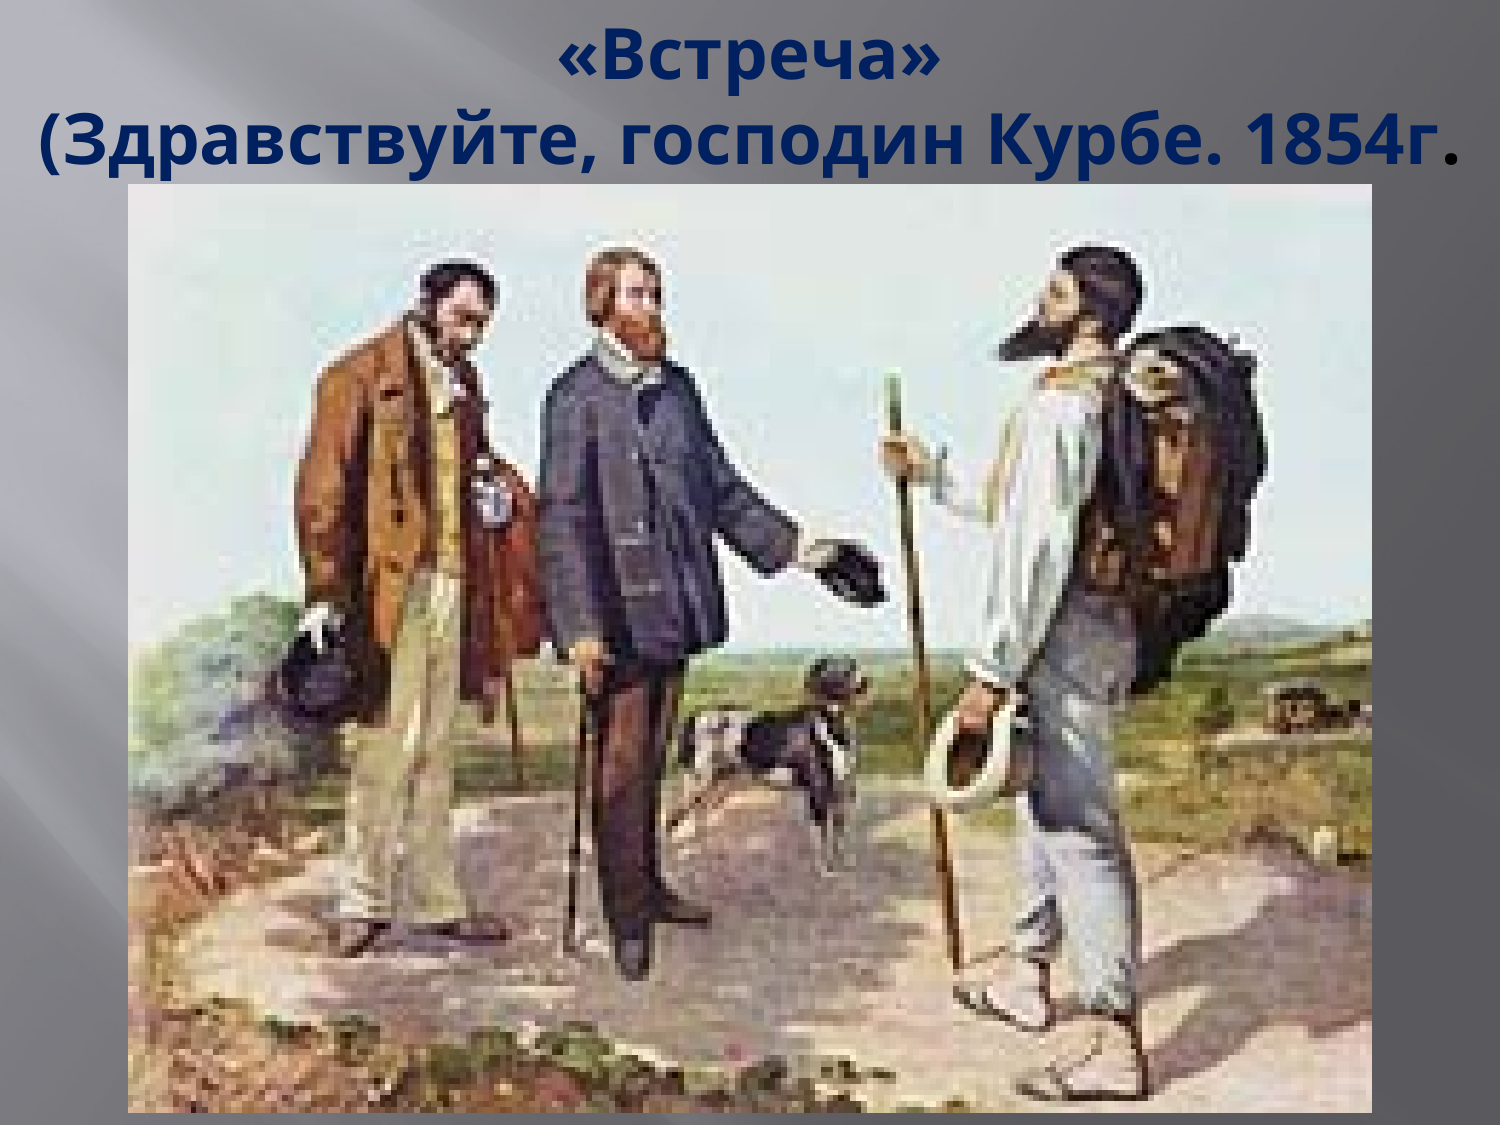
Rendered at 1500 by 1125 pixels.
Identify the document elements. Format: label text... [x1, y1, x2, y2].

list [128, 184, 1372, 1113]
title «Встреча» (Здравствуйте, господин Курбе. 1854г. [0, 0, 1500, 188]
